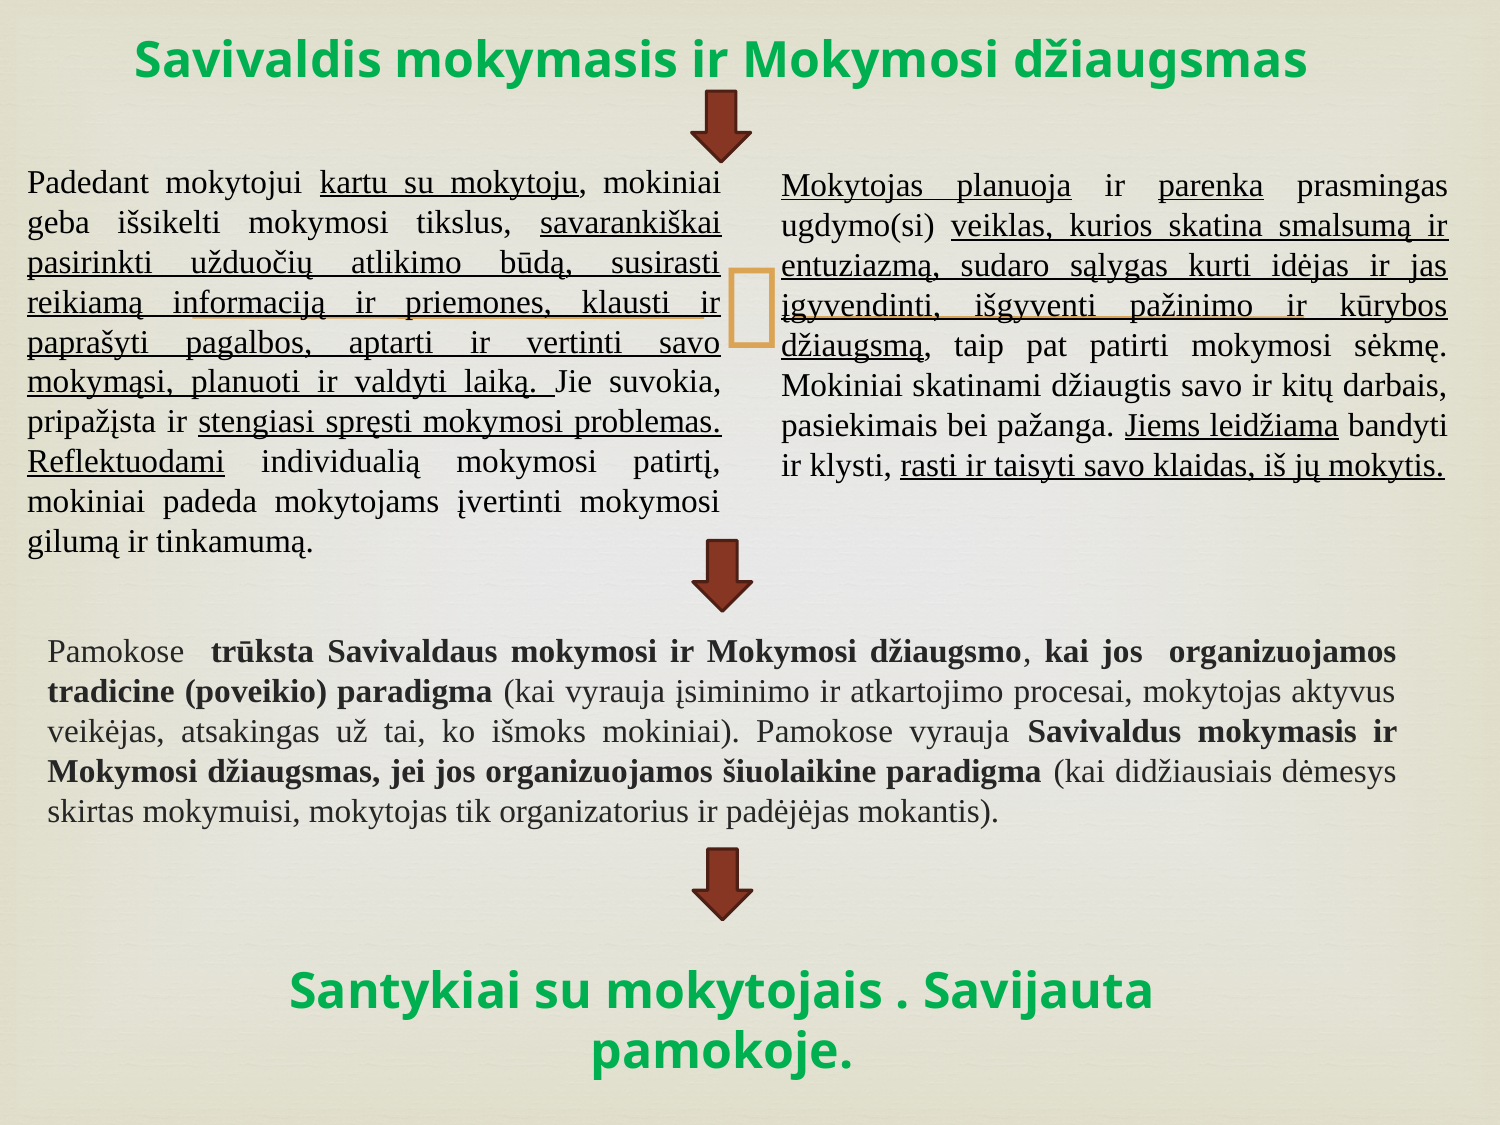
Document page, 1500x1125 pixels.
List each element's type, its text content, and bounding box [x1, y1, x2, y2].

text_box [690, 89, 753, 152]
text_box Padedant mokytojui kartu su mokytoju, mokiniai geba išsikelti mokymosi tikslus, savarankiškai pasirinkti užduočių atlikimo būdą, susirasti reikiamą informaciją ir priemones, klausti ir paprašyti pagalbos, aptarti ir vertinti savo mokymąsi, planuoti ir valdyti laiką. Jie suvokia, pripažįsta ir stengiasi spręsti mokymosi problemas. Reflektuodami individualią mokymosi patirtį, mokiniai padeda mokytojams įvertinti mokymosi gilumą ir tinkamumą. [12, 152, 737, 567]
text_box [691, 847, 754, 921]
text_box [691, 538, 754, 613]
text_box Mokytojas planuoja ir parenka prasmingas ugdymo(si) veiklas, kurios skatina smalsumą ir entuziazmą, sudaro sąlygas kurti idėjas ir jas įgyvendinti, išgyventi pažinimo ir kūrybos džiaugsmą, taip pat patirti mokymosi sėkmę. Mokiniai skatinami džiaugtis savo ir kitų darbais, pasiekimais bei pažanga. Jiems leidžiama bandyti ir klysti, rasti ir taisyti savo klaidas, iš jų mokytis. [766, 156, 1464, 491]
text_box Santykiai su mokytojais . Savijauta pamokoje. [160, 951, 1285, 1087]
list Savivaldis mokymasis ir Mokymosi džiaugsmas [92, 20, 1364, 80]
text_box Pamokose trūksta Savivaldaus mokymosi ir Mokymosi džiaugsmo, kai jos organizuojamos tradicine (poveikio) paradigma (kai vyrauja įsiminimo ir atkartojimo procesai, mokytojas aktyvus veikėjas, atsakingas už tai, ko išmoks mokiniai). Pamokose vyrauja Savivaldus mokymasis ir Mokymosi džiaugsmas, jei jos organizuojamos šiuolaikine paradigma (kai didžiausiais dėmesys skirtas mokymuisi, mokytojas tik organizatorius ir padėjėjas mokantis). [32, 621, 1413, 846]
